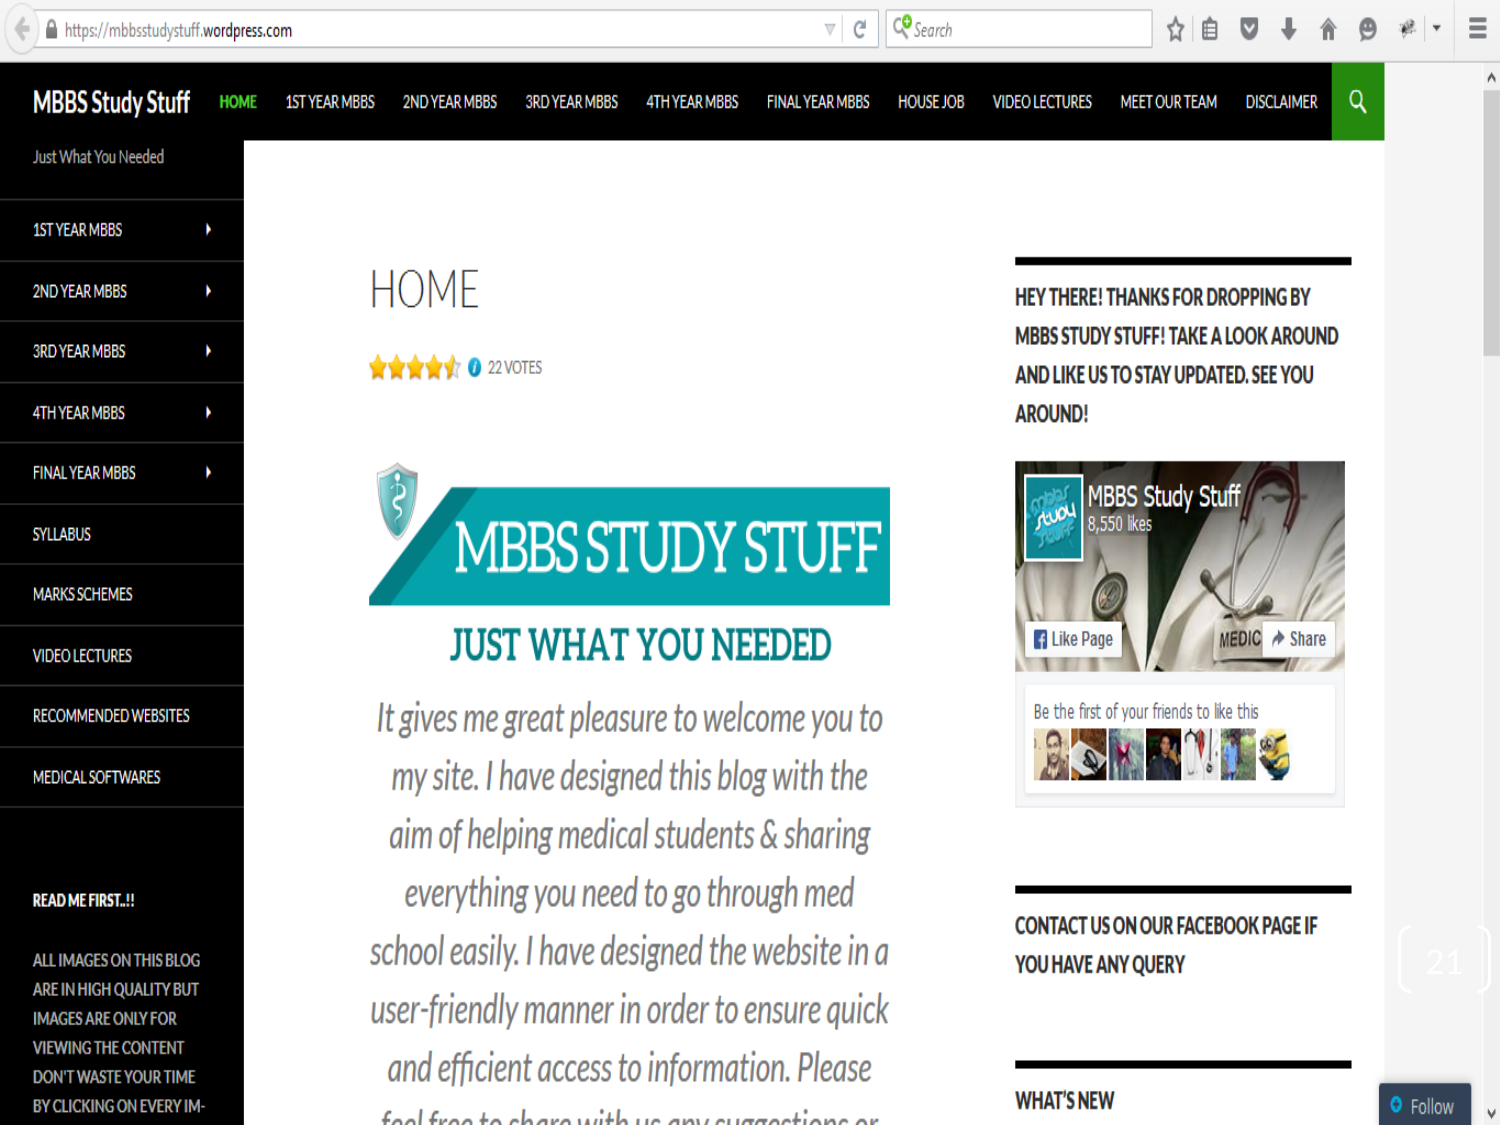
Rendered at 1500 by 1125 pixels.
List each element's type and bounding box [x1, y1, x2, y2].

list [0, 0, 1500, 1125]
